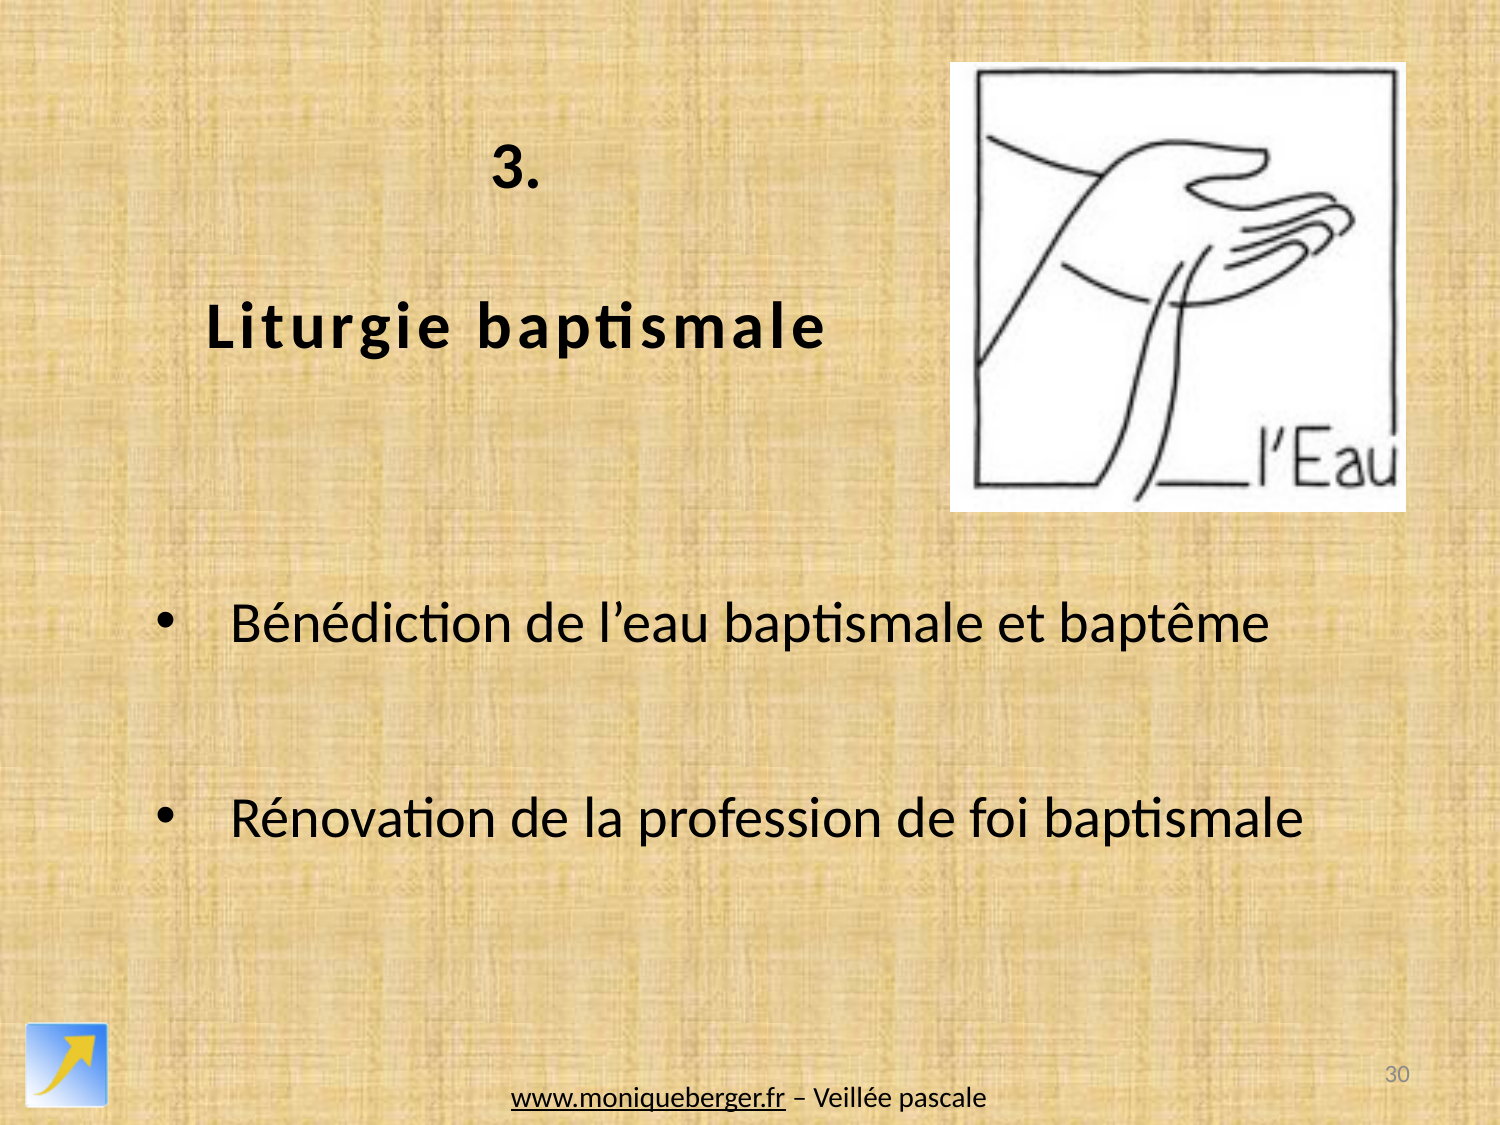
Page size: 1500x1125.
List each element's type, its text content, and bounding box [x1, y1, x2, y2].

picture [0, 0, 1500, 1125]
text_box 3. Liturgie baptismale [179, 114, 853, 370]
slide_number 30 [1074, 1042, 1425, 1103]
text_box Bénédiction de l’eau baptismale et baptême Rénovation de la profession de foi baptismale [140, 576, 1428, 927]
text_box www.moniqueberger.fr – Veillée pascale [496, 1071, 1002, 1121]
